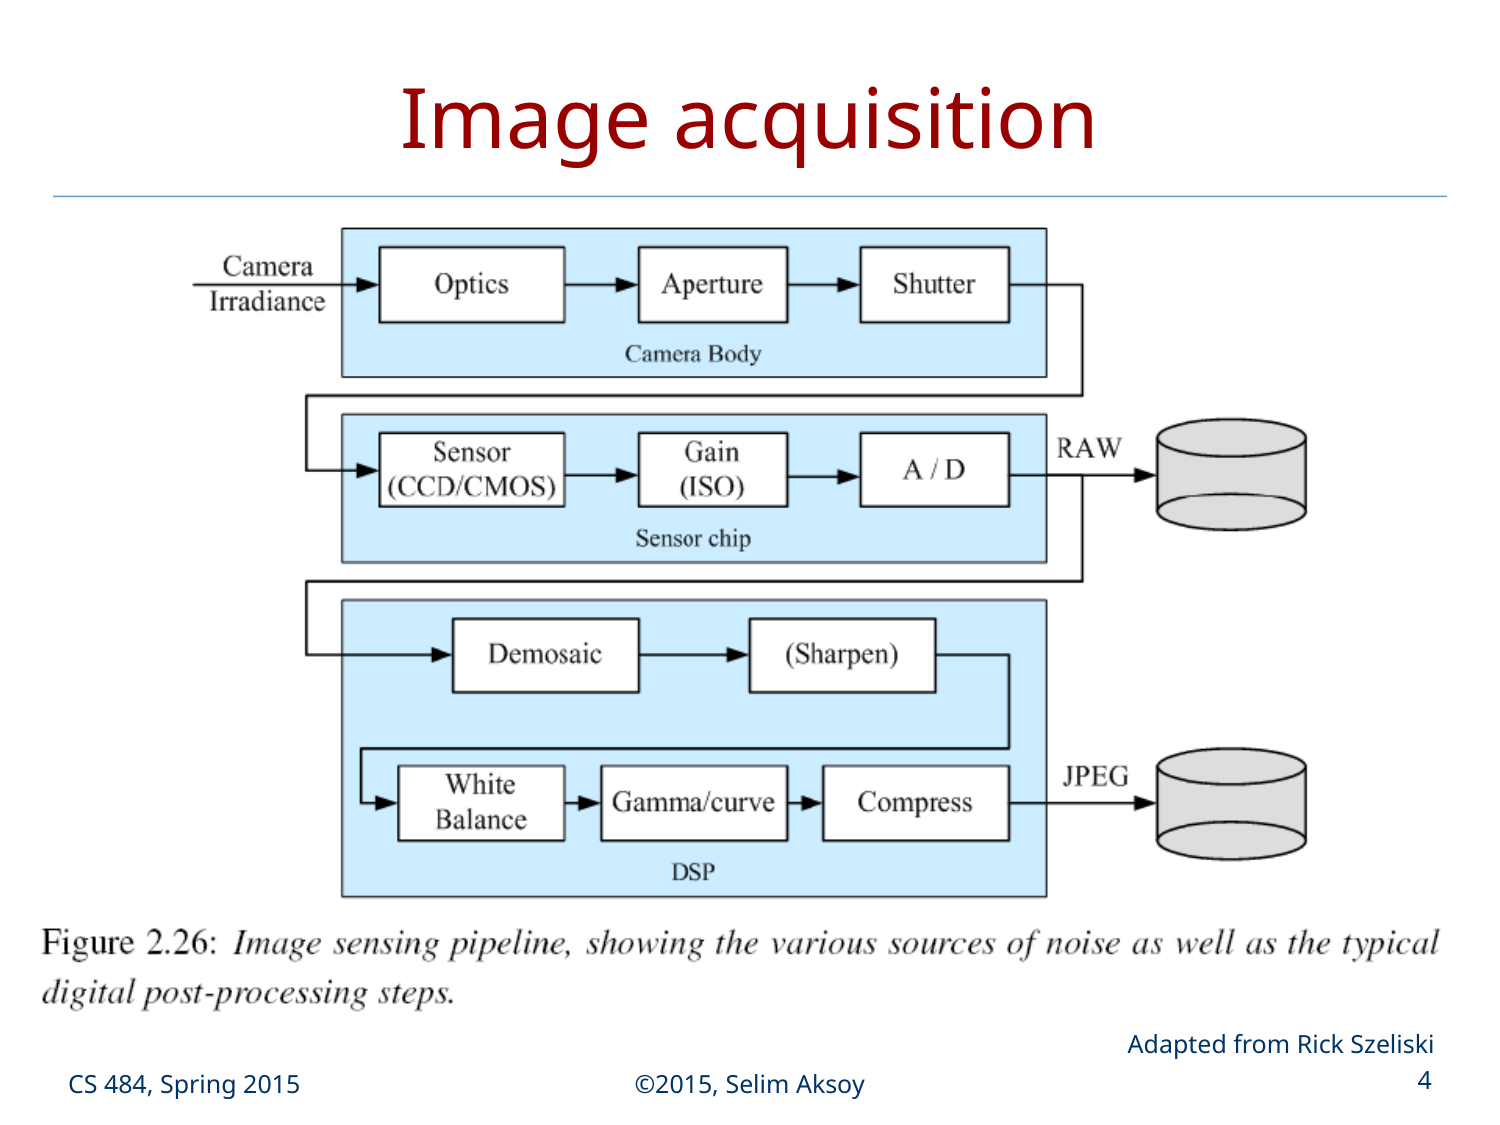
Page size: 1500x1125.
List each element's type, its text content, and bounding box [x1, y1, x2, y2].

footer ©2015, Selim Aksoy [511, 1052, 988, 1107]
picture [184, 217, 1316, 908]
slide_number CS 484, Spring 2015 [52, 1052, 366, 1107]
slide_number 4 [1134, 1067, 1448, 1107]
picture [34, 913, 1450, 1018]
title Image acquisition [53, 31, 1447, 173]
text_box Adapted from Rick Szeliski [887, 1025, 1450, 1067]
